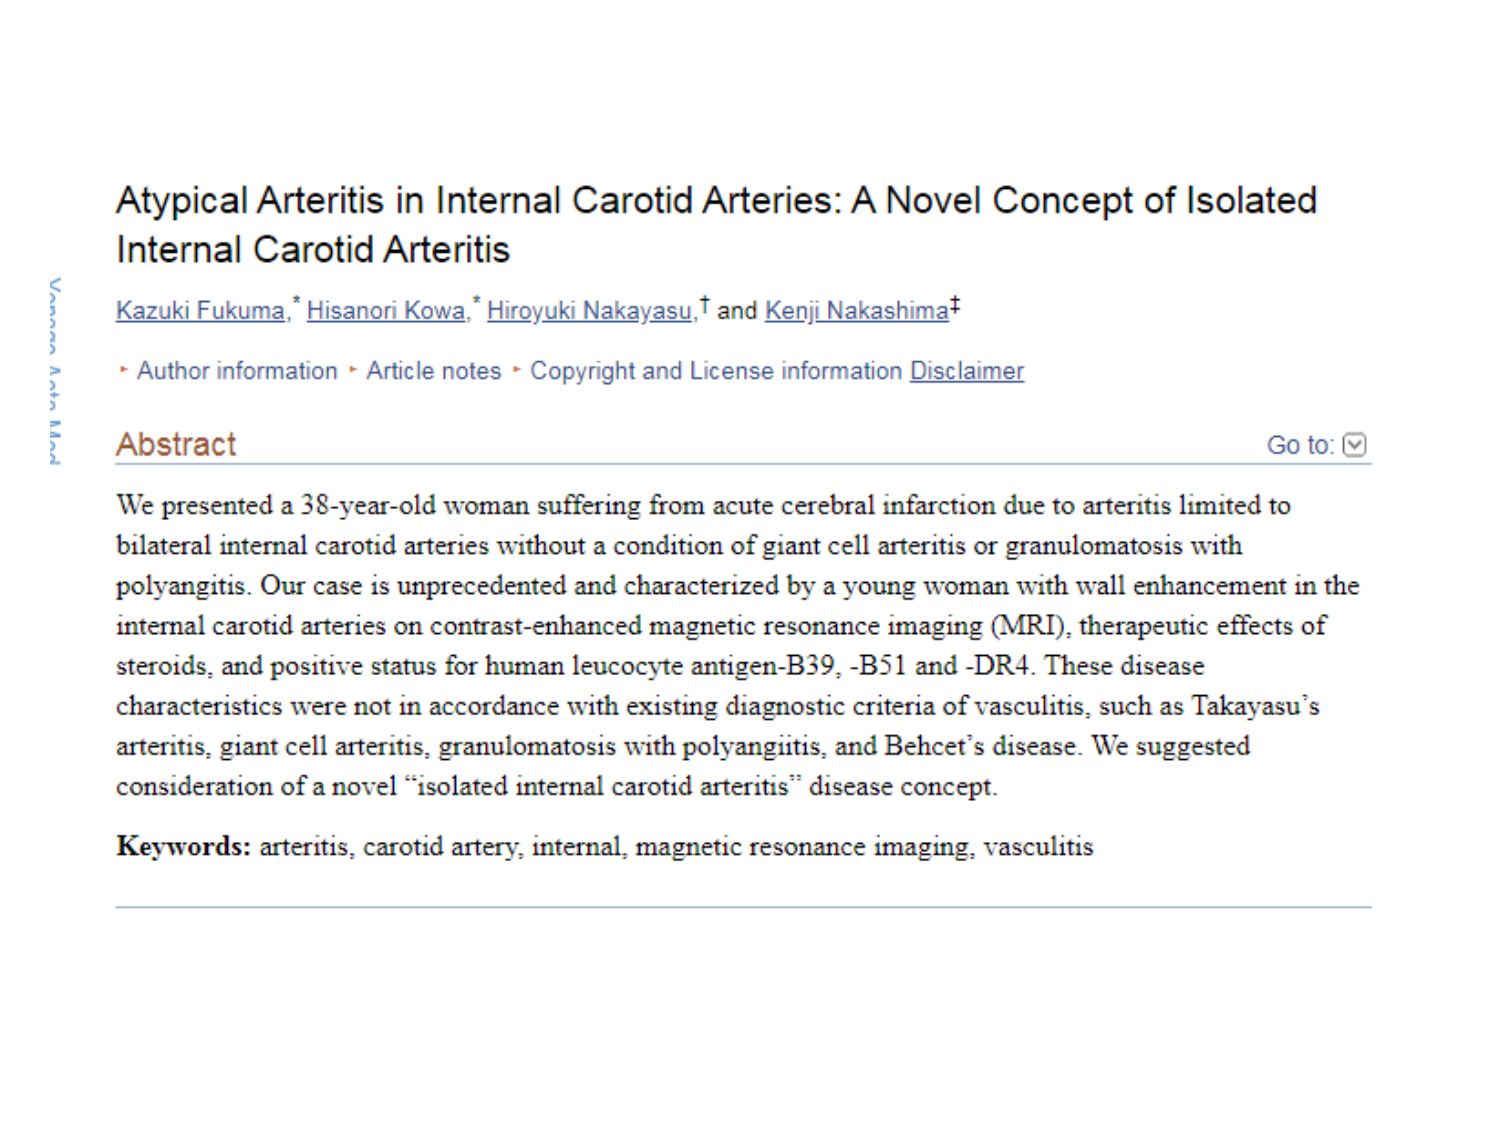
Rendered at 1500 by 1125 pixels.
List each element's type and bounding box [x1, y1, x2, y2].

picture [49, 137, 1395, 913]
